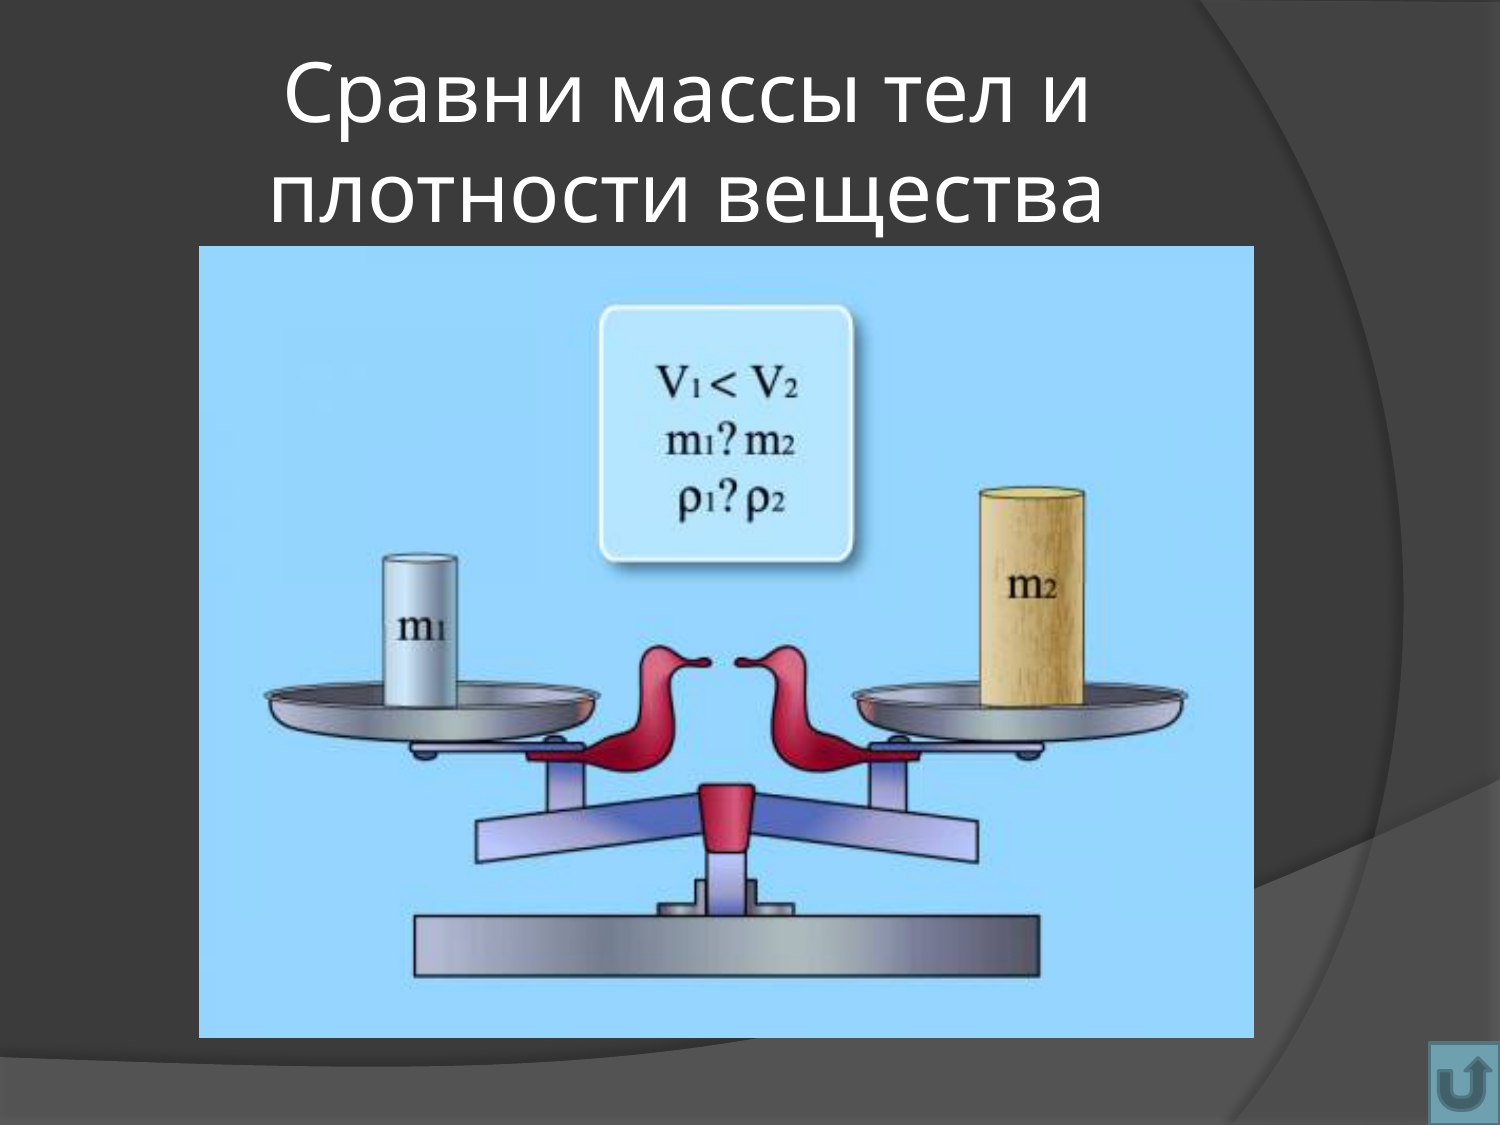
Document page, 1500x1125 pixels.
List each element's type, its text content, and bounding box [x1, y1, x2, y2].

text_box [1428, 1041, 1500, 1125]
title Сравни массы тел и плотности вещества [75, 45, 1300, 233]
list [198, 245, 1255, 1038]
